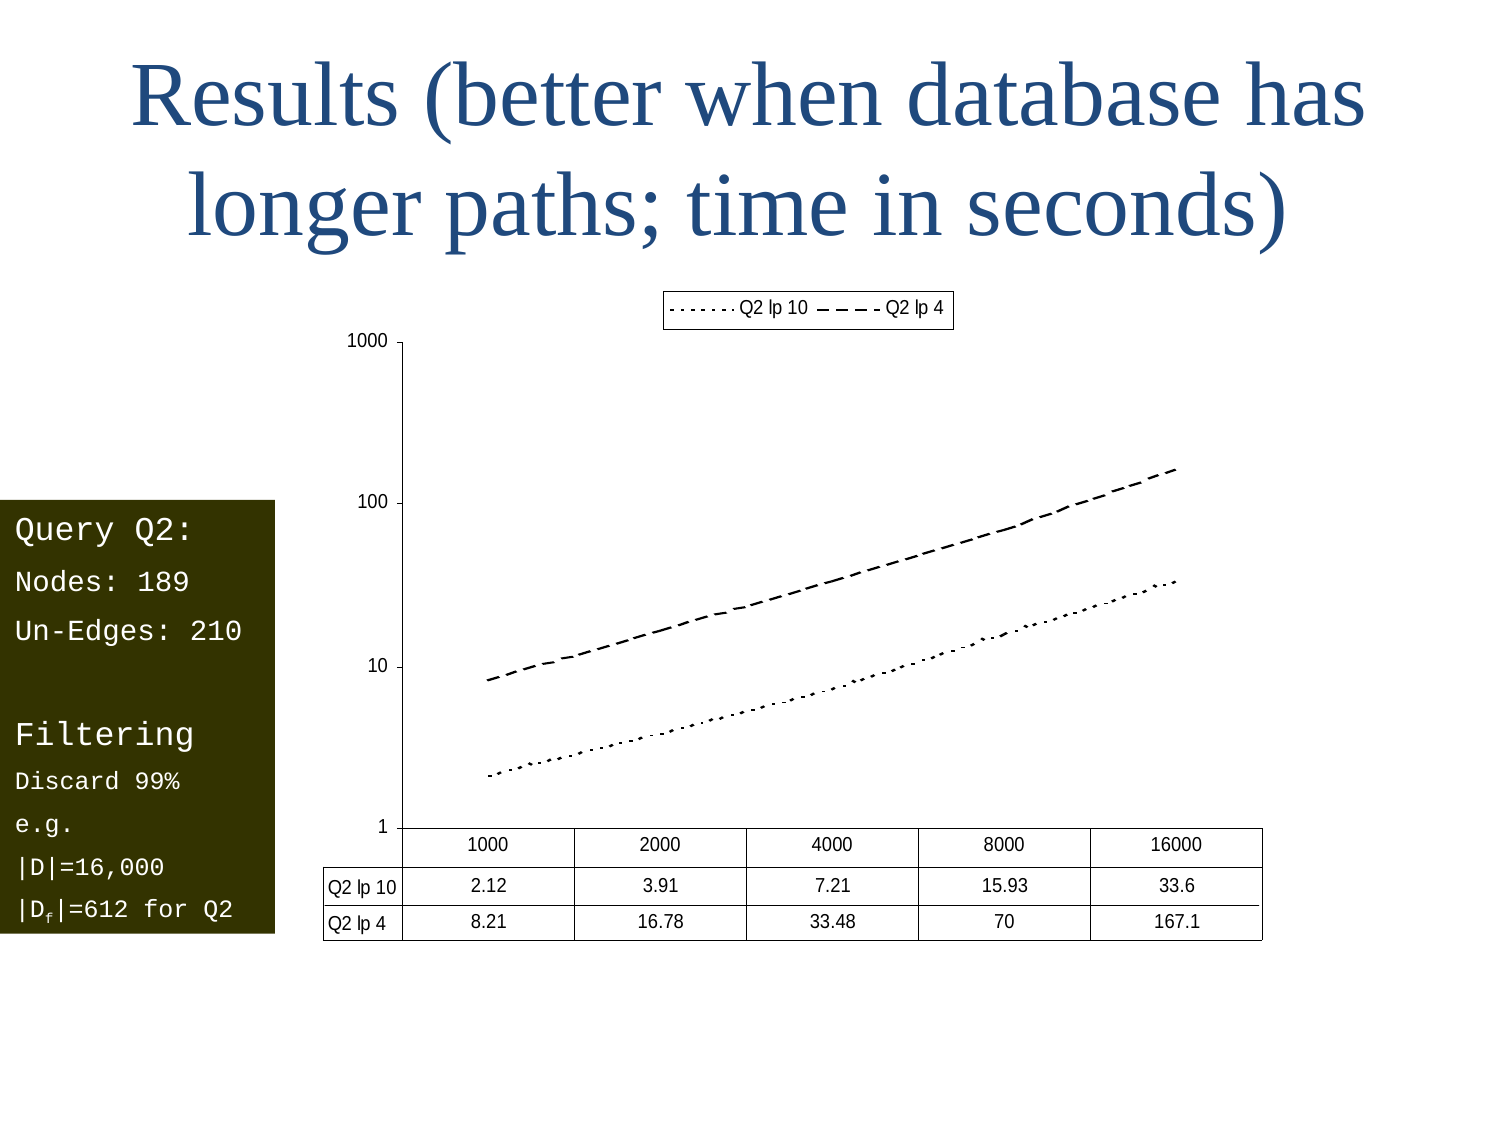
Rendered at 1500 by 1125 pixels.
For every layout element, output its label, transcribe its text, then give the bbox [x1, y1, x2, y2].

text_box Results (better when database has longer paths; time in seconds) [87, 24, 1413, 263]
text_box Query Q2: Nodes: 189 Un-Edges: 210 Filtering Discard 99% e.g. |D|=16,000 |Df|=612 for Q2 [0, 499, 275, 934]
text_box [312, 273, 1313, 976]
